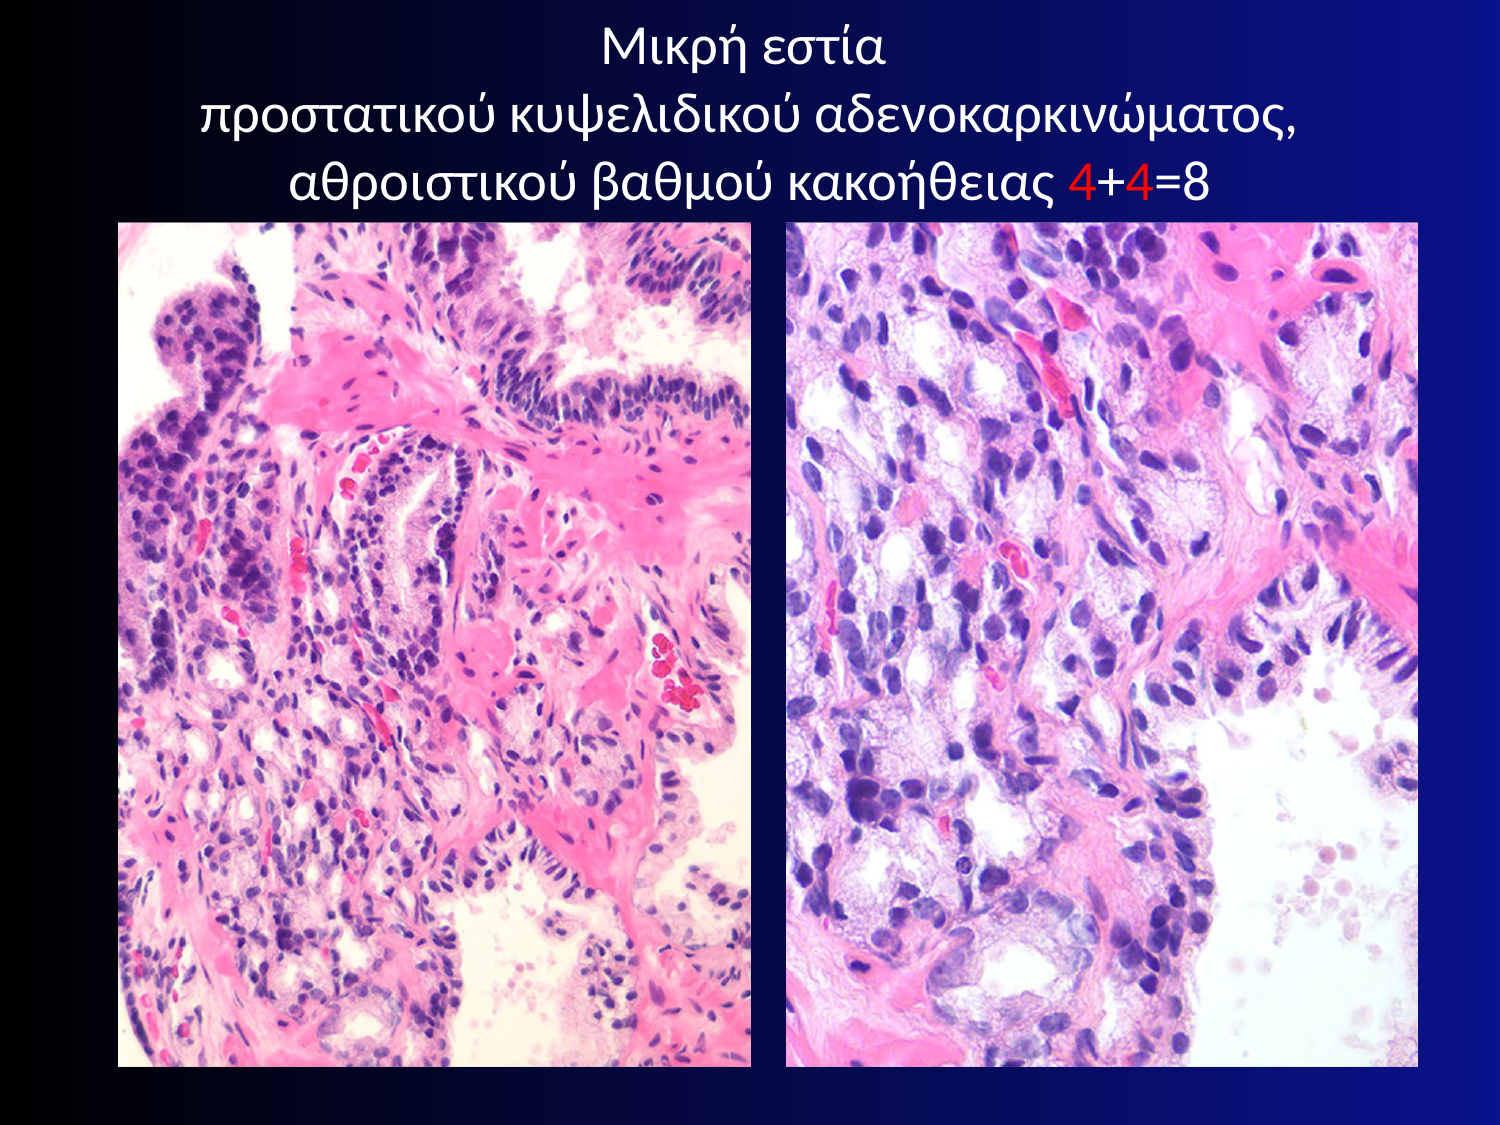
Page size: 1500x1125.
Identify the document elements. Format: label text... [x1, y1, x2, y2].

picture [11, 223, 1500, 1066]
title Μικρή εστία προστατικού κυψελιδικού αδενοκαρκινώματος, αθροιστικού βαθμού κακοήθειας 4+4=8 [75, 0, 1425, 220]
